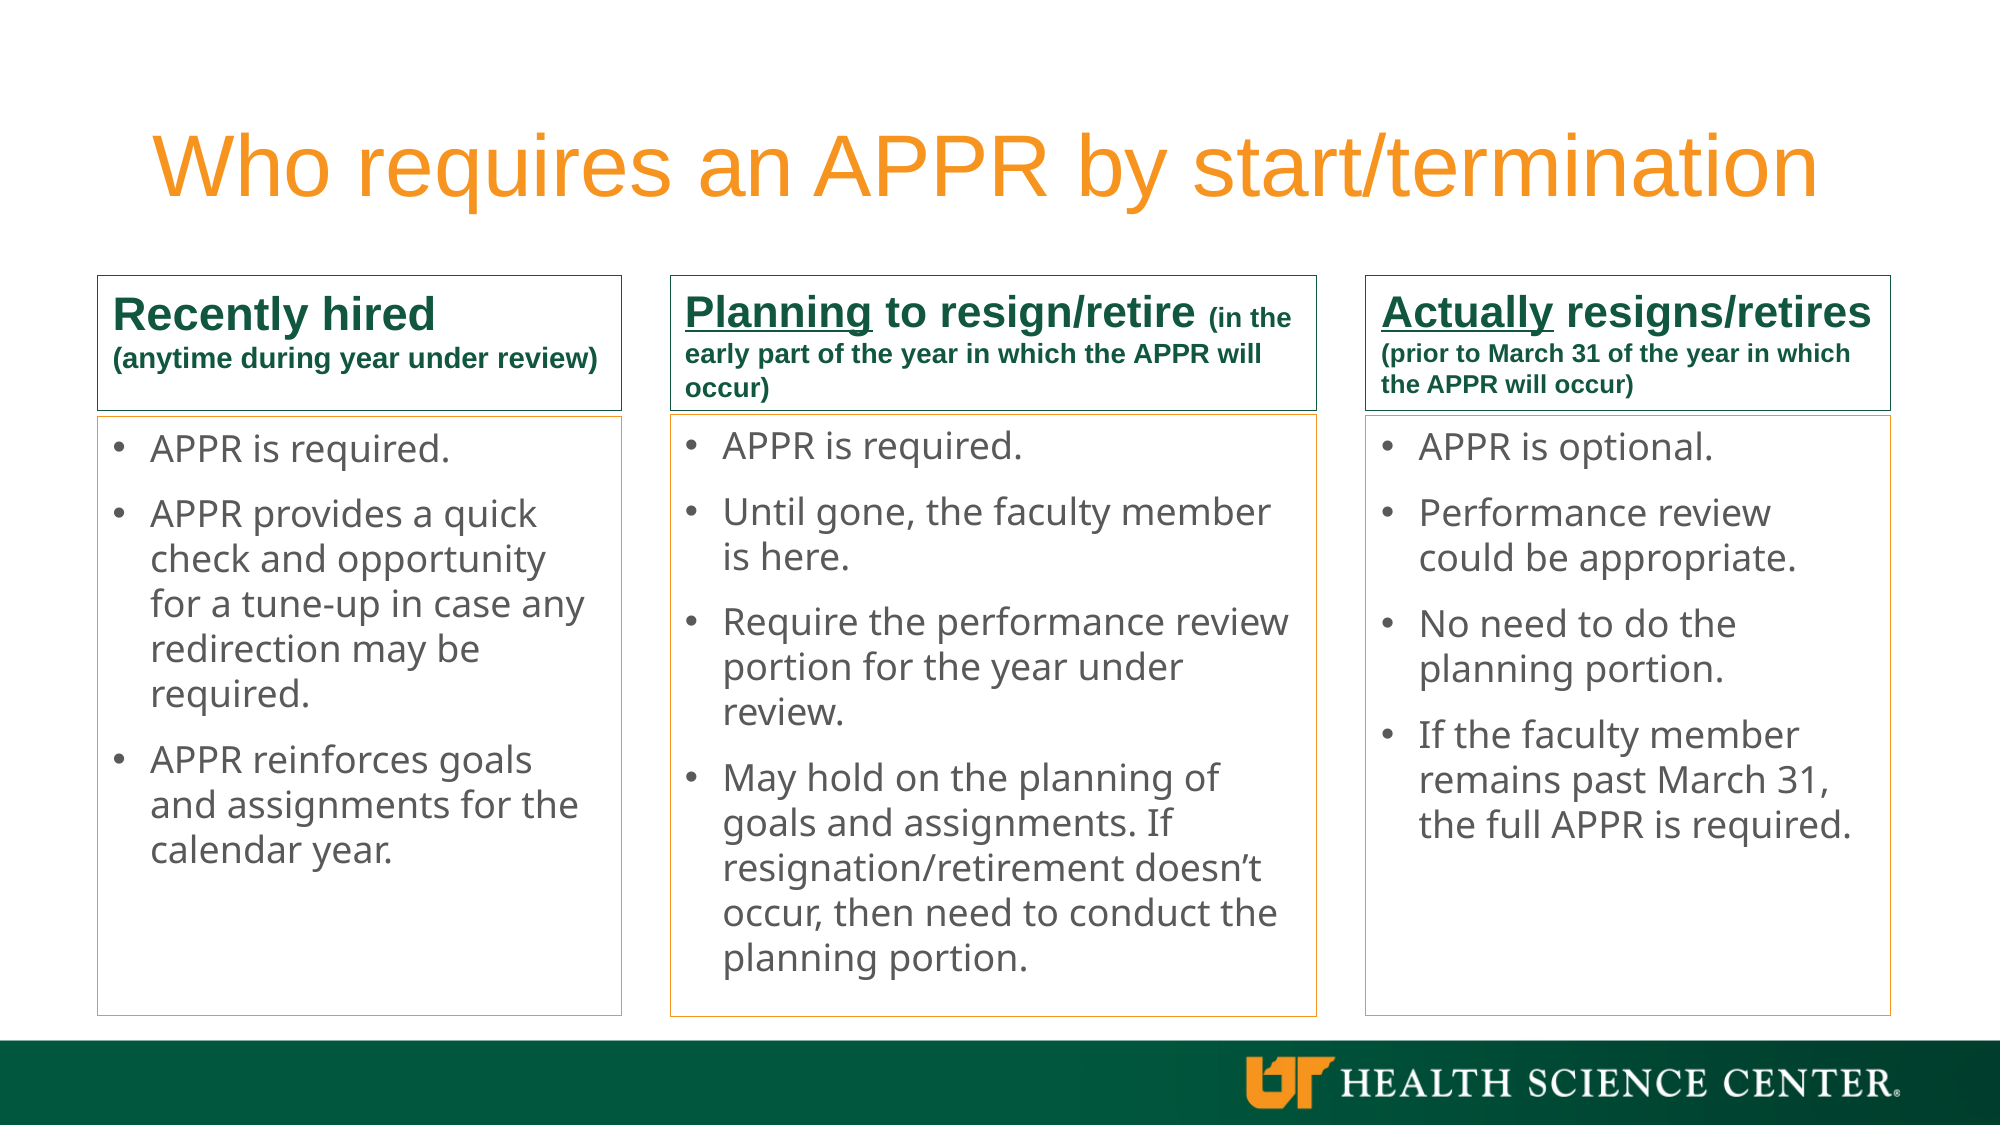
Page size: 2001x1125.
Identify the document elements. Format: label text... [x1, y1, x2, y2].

list Planning to resign/retire (in the early part of the year in which the APPR will occur) [670, 275, 1317, 411]
text_box APPR is optional. Performance review could be appropriate. No need to do the planning portion. If the faculty member remains past March 31, the full APPR is required. [1365, 415, 1891, 1016]
title Who requires an APPR by start/termination [137, 59, 1863, 278]
list APPR is required. APPR provides a quick check and opportunity for a tune-up in case any redirection may be required. APPR reinforces goals and assignments for the calendar year. [97, 416, 622, 1016]
list APPR is required. Until gone, the faculty member is here. Require the performance review portion for the year under review. May hold on the planning of goals and assignments. If resignation/retirement doesn’t occur, then need to conduct the planning portion. [670, 414, 1317, 1017]
picture [0, 0, 2000, 1125]
list Recently hired (anytime during year under review) [97, 275, 622, 411]
text_box Actually resigns/retires (prior to March 31 of the year in which the APPR will occur) [1365, 275, 1891, 411]
